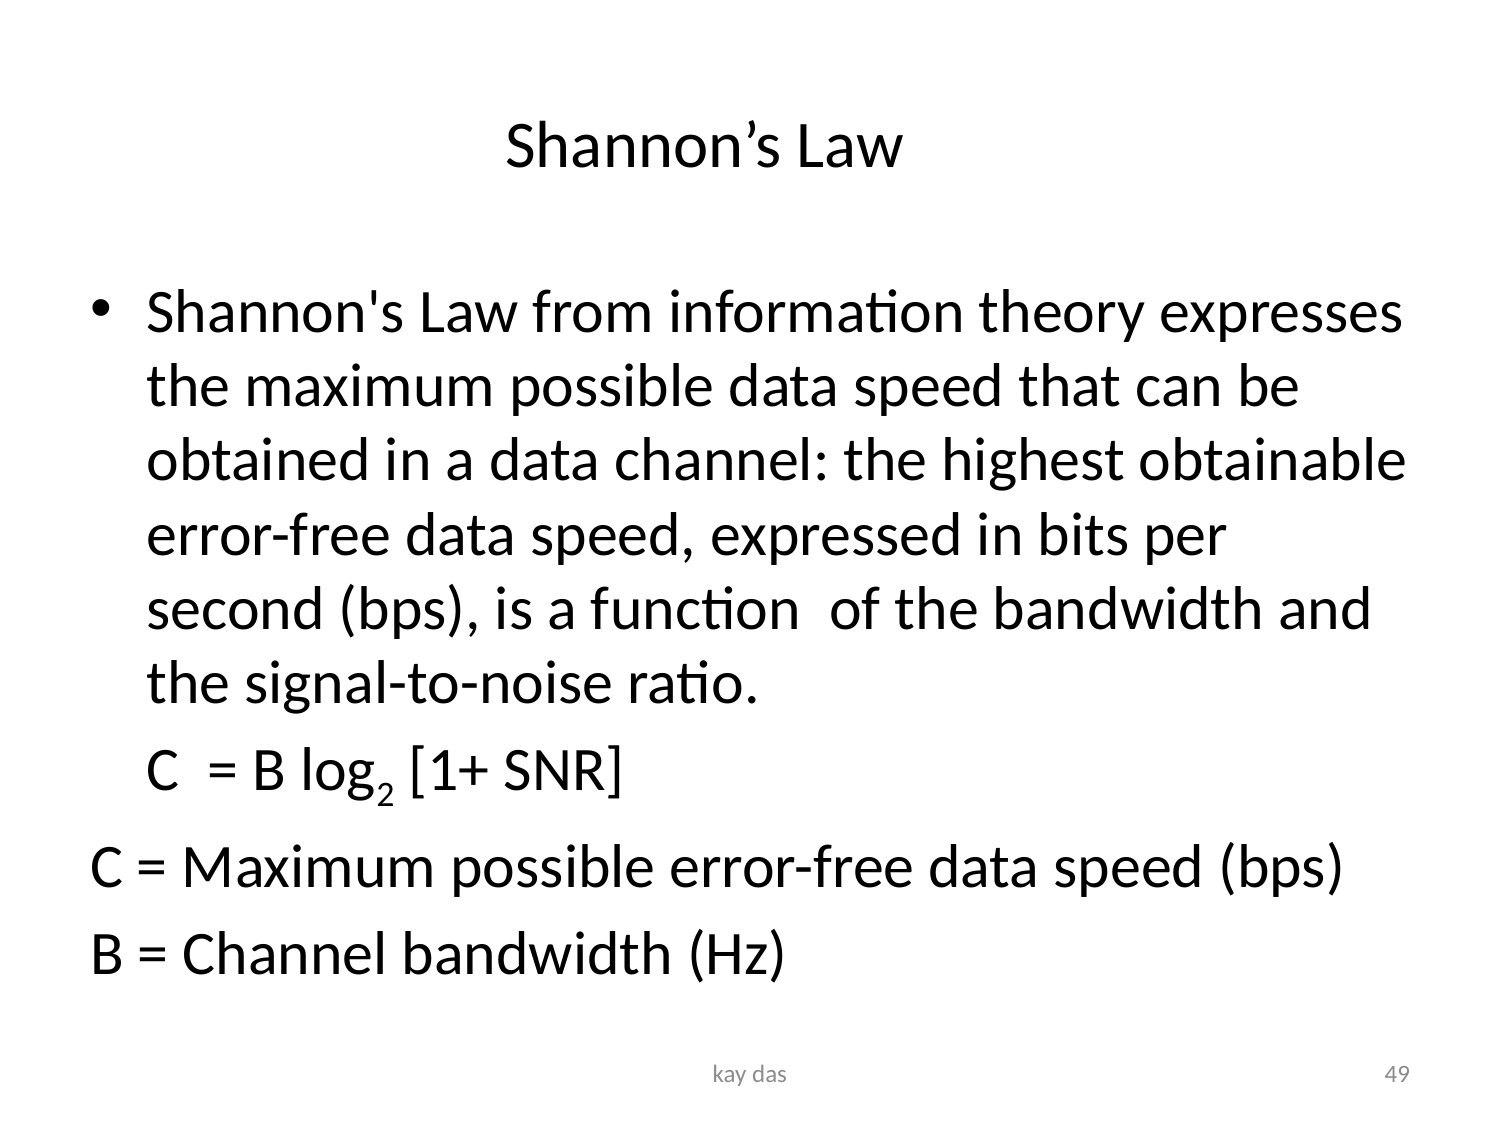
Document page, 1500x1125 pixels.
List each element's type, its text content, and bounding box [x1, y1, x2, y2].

slide_number 49 [1074, 1042, 1425, 1103]
list Shannon's Law from information theory expresses the maximum possible data speed that can be obtained in a data channel: the highest obtainable error-free data speed, expressed in bits per second (bps), is a function of the bandwidth and the signal-to-noise ratio. C = B log2 [1+ SNR] C = Maximum possible error-free data speed (bps) B = Channel bandwidth (Hz) [75, 262, 1425, 1005]
title Shannon’s Law [75, 37, 1350, 245]
footer kay das [512, 1042, 988, 1103]
